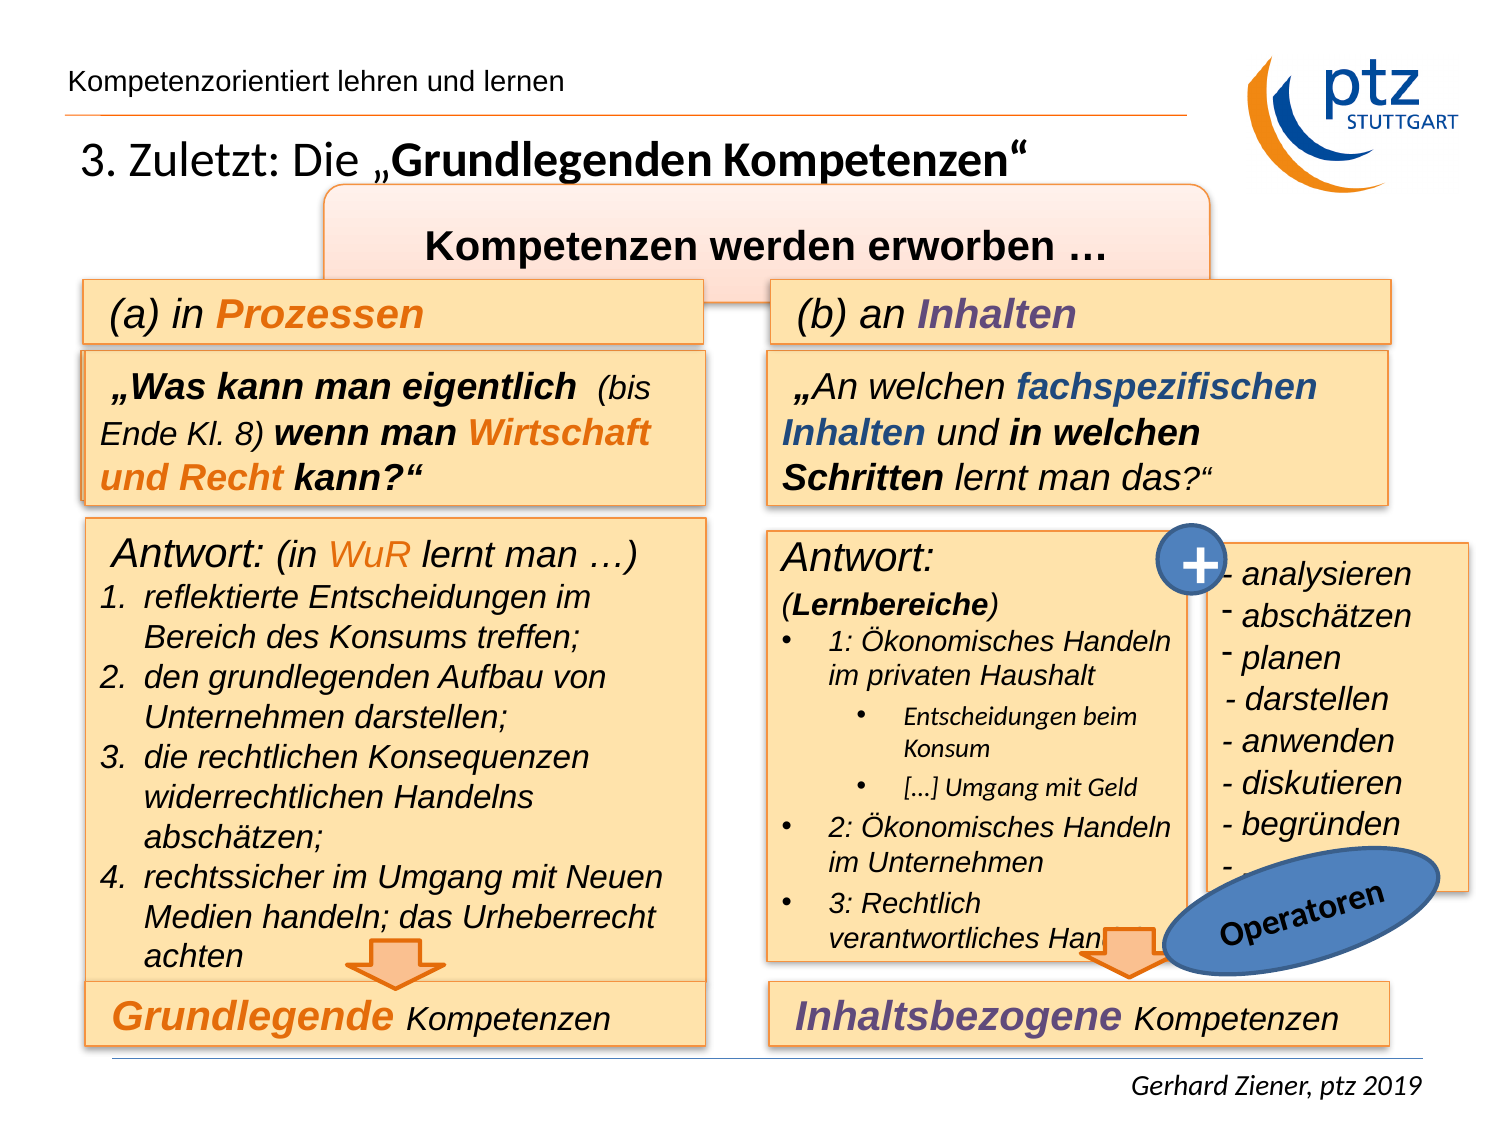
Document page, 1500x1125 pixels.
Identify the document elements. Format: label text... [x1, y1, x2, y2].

text_box Kompetenzen werden erworben … [323, 183, 1211, 304]
text_box 3. Zuletzt: Die „Grundlegenden Kompetenzen“ [64, 118, 1240, 194]
text_box Grundlegende Kompetenzen [84, 981, 706, 1047]
text_box „An welchen fachspezifischen Inhalten und in welchen Schritten lernt man das?“ [766, 350, 1389, 506]
text_box (a) in Prozessen [82, 279, 704, 345]
text_box Antwort: (Lernbereiche) 1: Ökonomisches Handeln im privaten Haushalt Entscheidungen beim Konsum […] Umgang mit Geld 2: Ökonomisches Handeln im Unternehmen 3: Rechtlich verantwortliches Handeln [766, 530, 1188, 962]
text_box Gerhard Ziener, ptz 2019 [1116, 1058, 1459, 1109]
text_box Antwort: (in WuR lernt man …) reflektierte Entscheidungen im Bereich des Konsums treffen; den grundlegenden Aufbau von Unternehmen darstellen; die rechtlichen Konsequenzen widerrechtlichen Handelns abschätzen; rechtssicher im Umgang mit Neuen Medien handeln; das Urheberrecht achten [85, 517, 707, 980]
text_box [1078, 927, 1168, 980]
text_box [1245, 54, 1459, 194]
text_box „Was kann man eigentlich (bis Ende Kl. 8) wenn man Wirtschaft und Recht kann?“ [84, 350, 706, 506]
text_box + [1155, 523, 1228, 596]
text_box Kompetenzorientiert lehren und lernen [53, 54, 1244, 105]
text_box - analysieren abschätzen planen - darstellen - anwenden - diskutieren - begründen - ... [1206, 542, 1469, 892]
text_box (b) an Inhalten [770, 279, 1392, 345]
text_box Operatoren [1162, 845, 1441, 977]
text_box Inhaltsbezogene Kompetenzen [768, 981, 1390, 1047]
text_box [344, 938, 447, 991]
